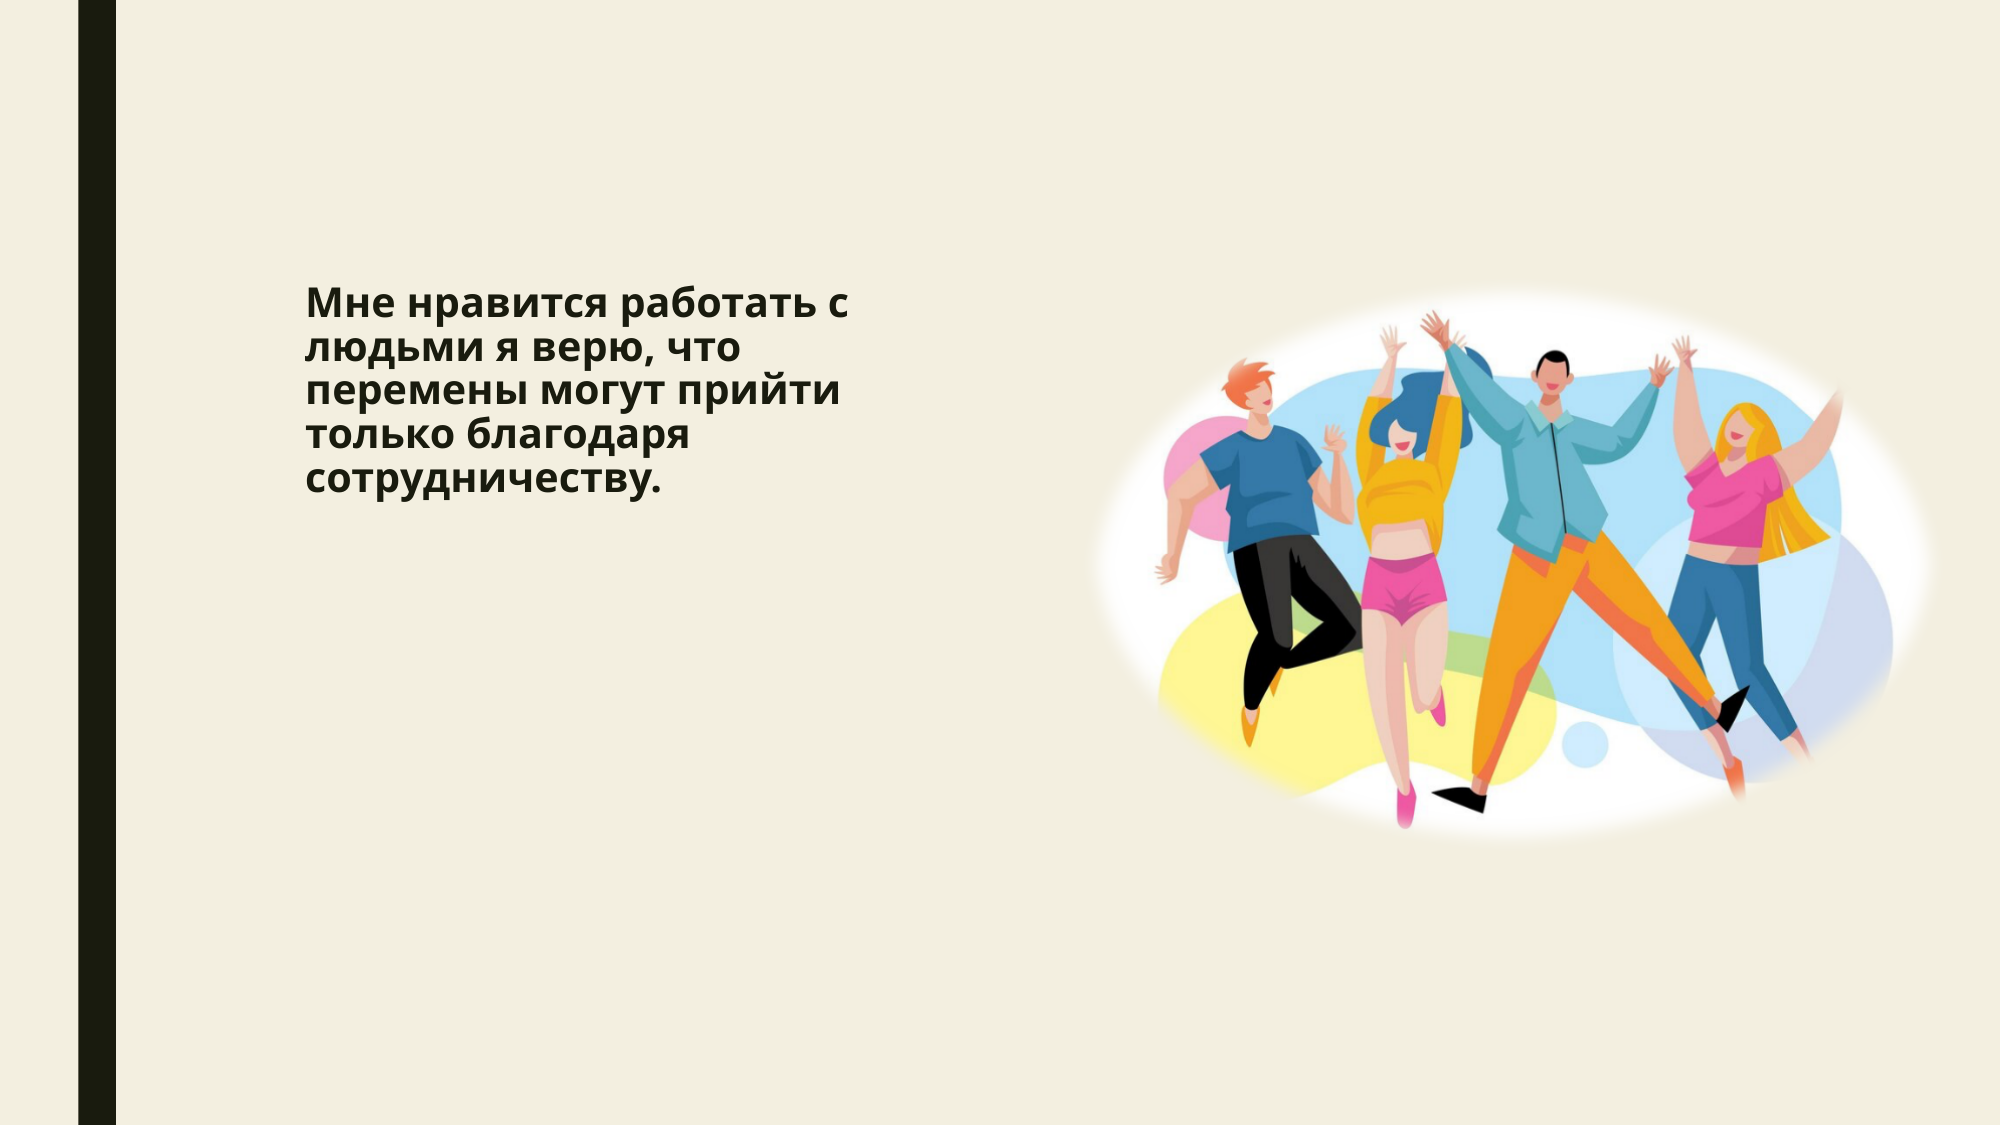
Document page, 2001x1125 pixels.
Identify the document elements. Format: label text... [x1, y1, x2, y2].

title Мне нравится работать с людьми я верю, что перемены могут прийти только благодаря сотрудничеству. [290, 274, 943, 519]
picture [1078, 274, 1949, 855]
